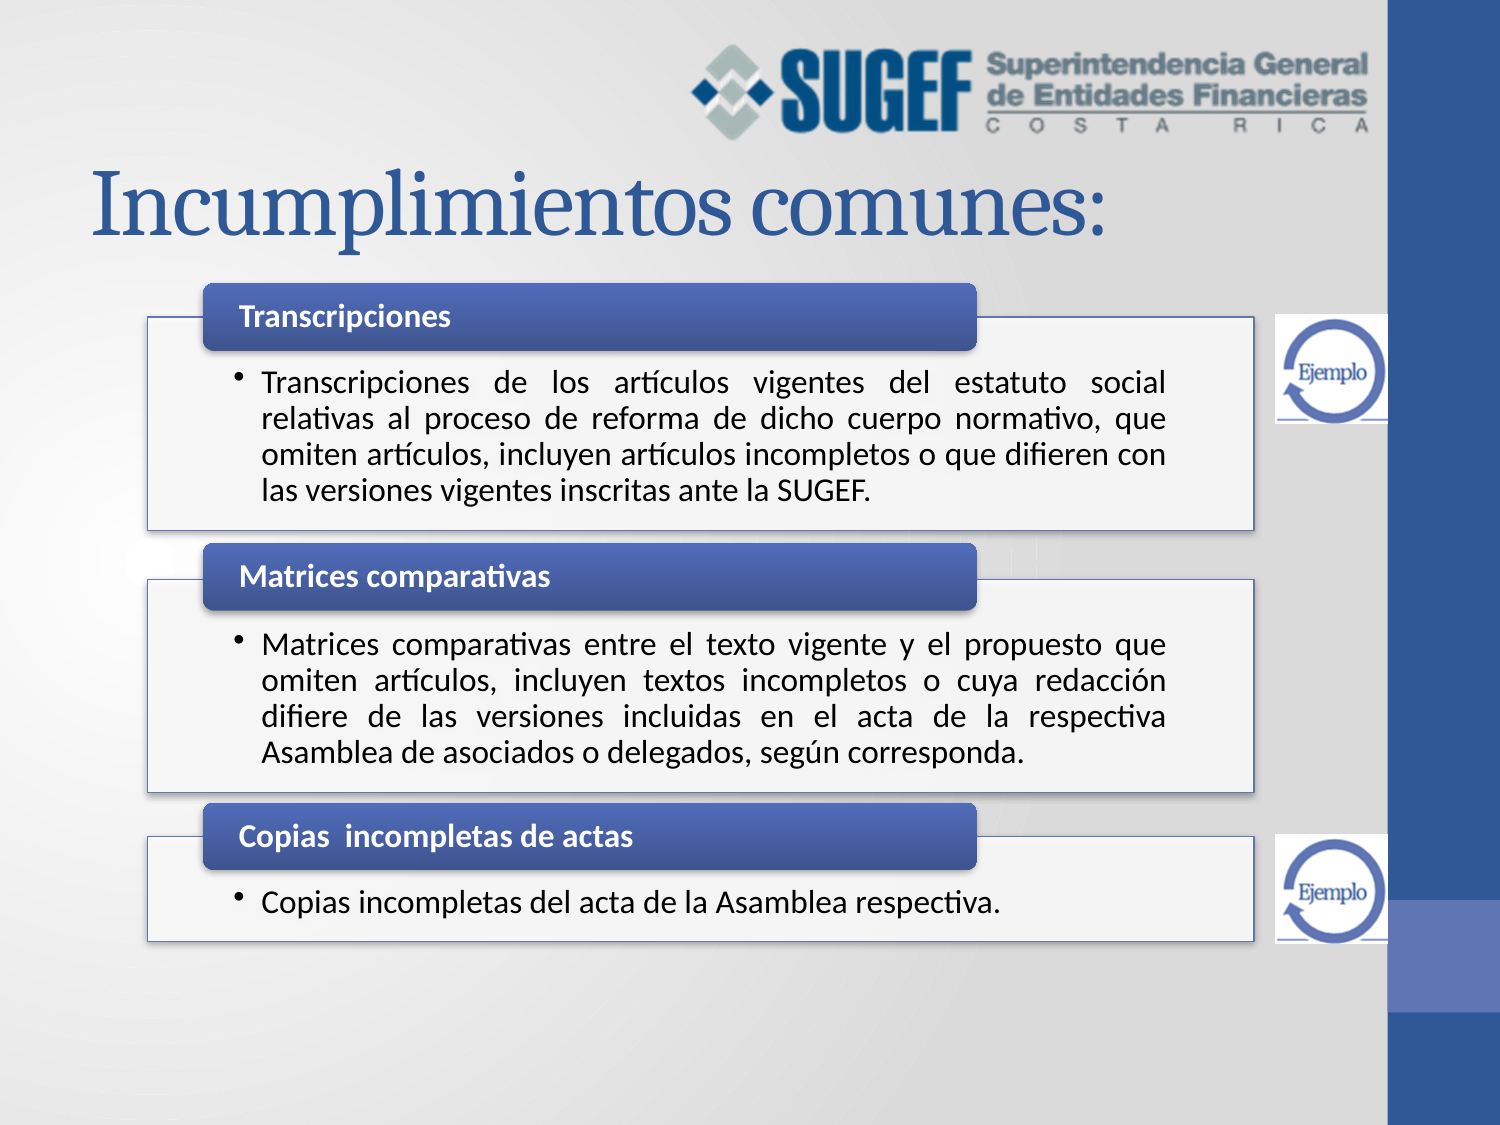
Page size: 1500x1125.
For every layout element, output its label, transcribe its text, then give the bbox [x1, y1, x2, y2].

title Incumplimientos comunes: [75, 103, 1325, 291]
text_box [147, 278, 1255, 946]
picture [1275, 833, 1389, 944]
picture [646, 6, 1377, 150]
picture [1275, 314, 1389, 424]
